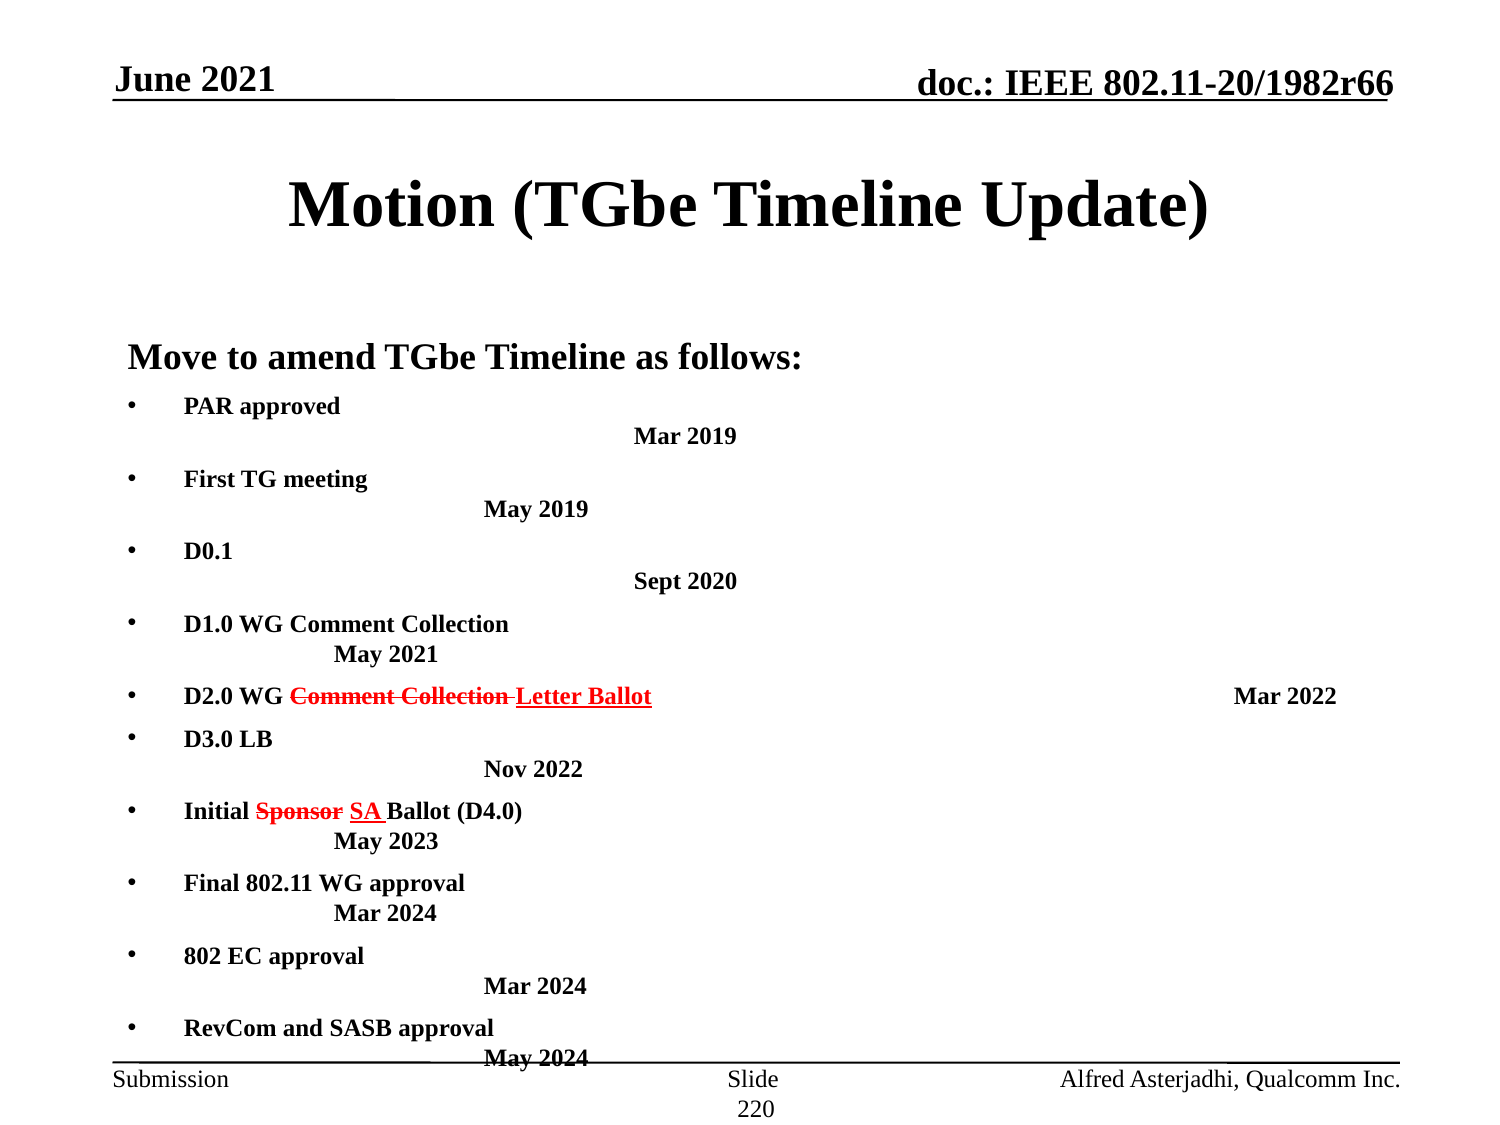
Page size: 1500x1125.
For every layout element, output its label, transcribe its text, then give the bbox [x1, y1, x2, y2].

slide_number Slide 220 [712, 1061, 800, 1123]
list Move to amend TGbe Timeline as follows: PAR approved Mar 2019 First TG meeting May 2019 D0.1 Sept 2020 D1.0 WG Comment Collection May 2021 D2.0 WG Comment Collection Letter Ballot Mar 2022 D3.0 LB Nov 2022 Initial Sponsor SA Ballot (D4.0) May 2023 Final 802.11 WG approval Mar 2024 802 EC approval Mar 2024 RevCom and SASB approval May 2024 Move: Bin Tian Second: Stephen McCann Discussion: None. Result: Approved with unanimous consent. [112, 324, 1388, 1000]
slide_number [114, 54, 423, 100]
title Motion (TGbe Timeline Update) [112, 112, 1388, 288]
footer Alfred Asterjadhi, Qualcomm Inc. [878, 1061, 1402, 1093]
